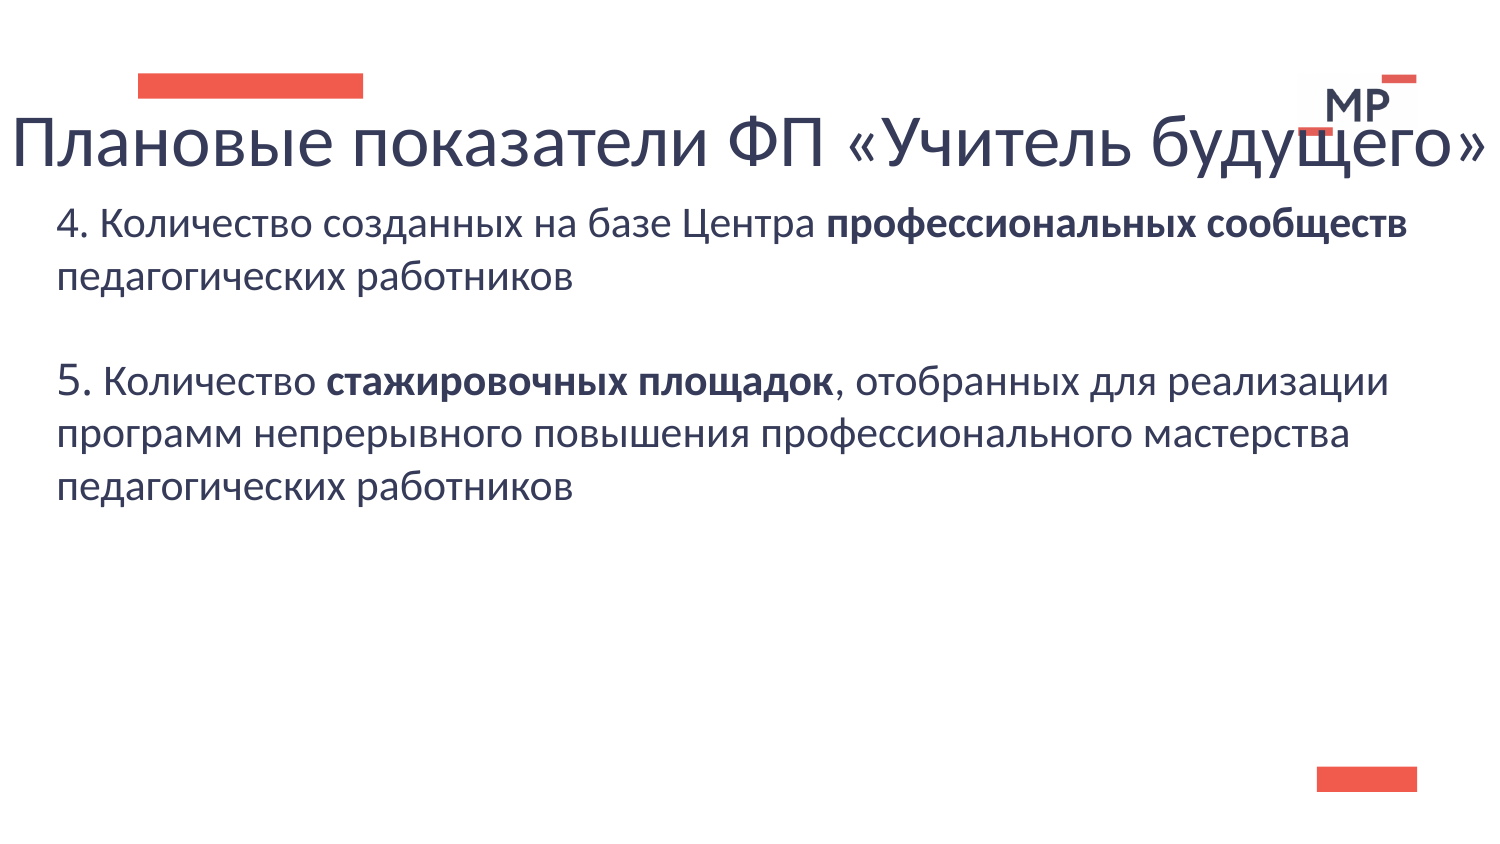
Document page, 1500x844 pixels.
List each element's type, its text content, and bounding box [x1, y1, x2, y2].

text_box Плановые показатели ФП «Учитель будущего» [0, 85, 1500, 188]
text_box 4. Количество созданных на базе Центра профессиональных сообществ педагогических работников 5. Количество стажировочных площадок, отобранных для реализации программ непрерывного повышения профессионального мастерства педагогических работников [45, 188, 1457, 515]
text_box [1316, 766, 1418, 793]
picture [1297, 73, 1418, 137]
text_box [137, 72, 364, 85]
